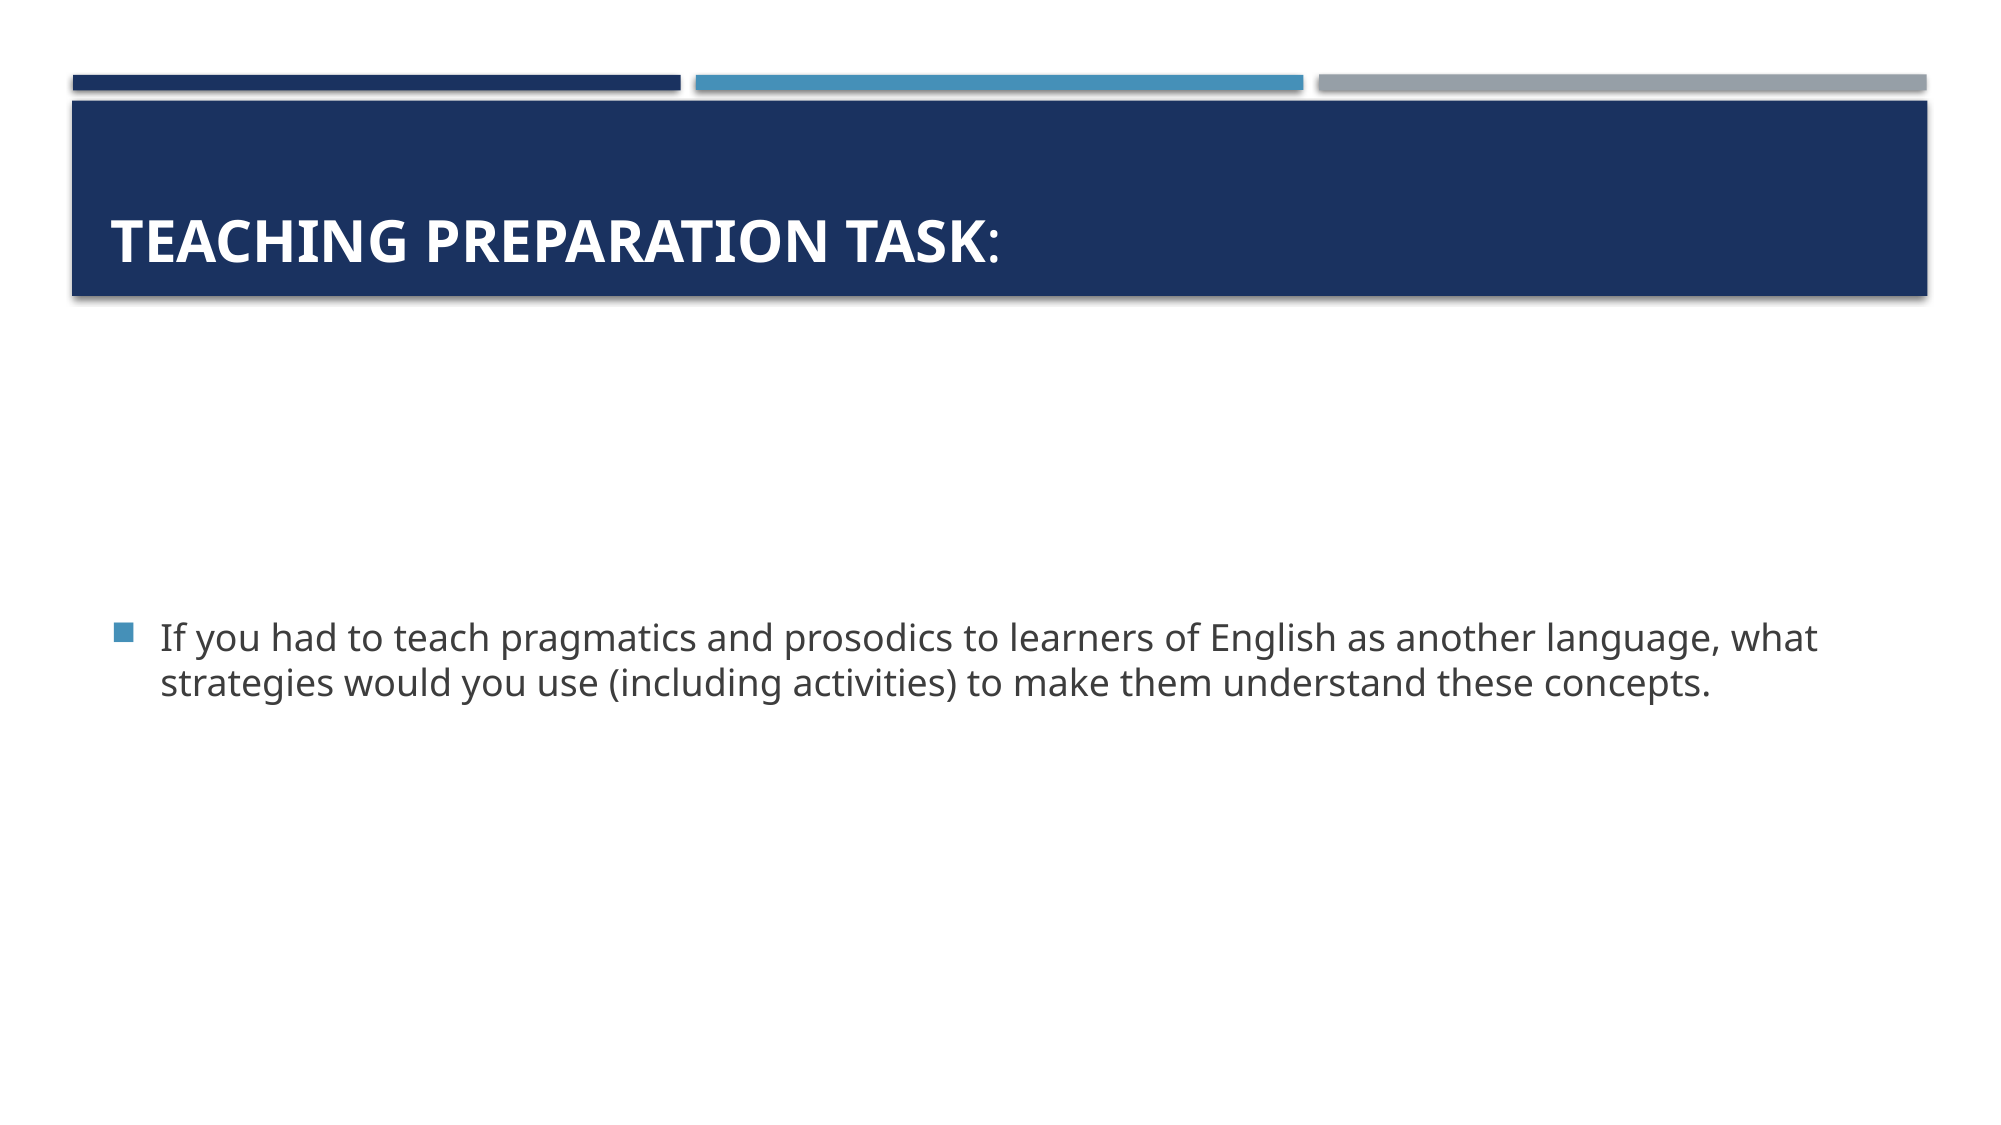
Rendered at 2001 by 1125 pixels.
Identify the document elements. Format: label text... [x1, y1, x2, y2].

list If you had to teach pragmatics and prosodics to learners of English as another language, what strategies would you use (including activities) to make them understand these concepts. [95, 357, 1905, 962]
title Teaching preparation TASK: [95, 115, 1905, 282]
